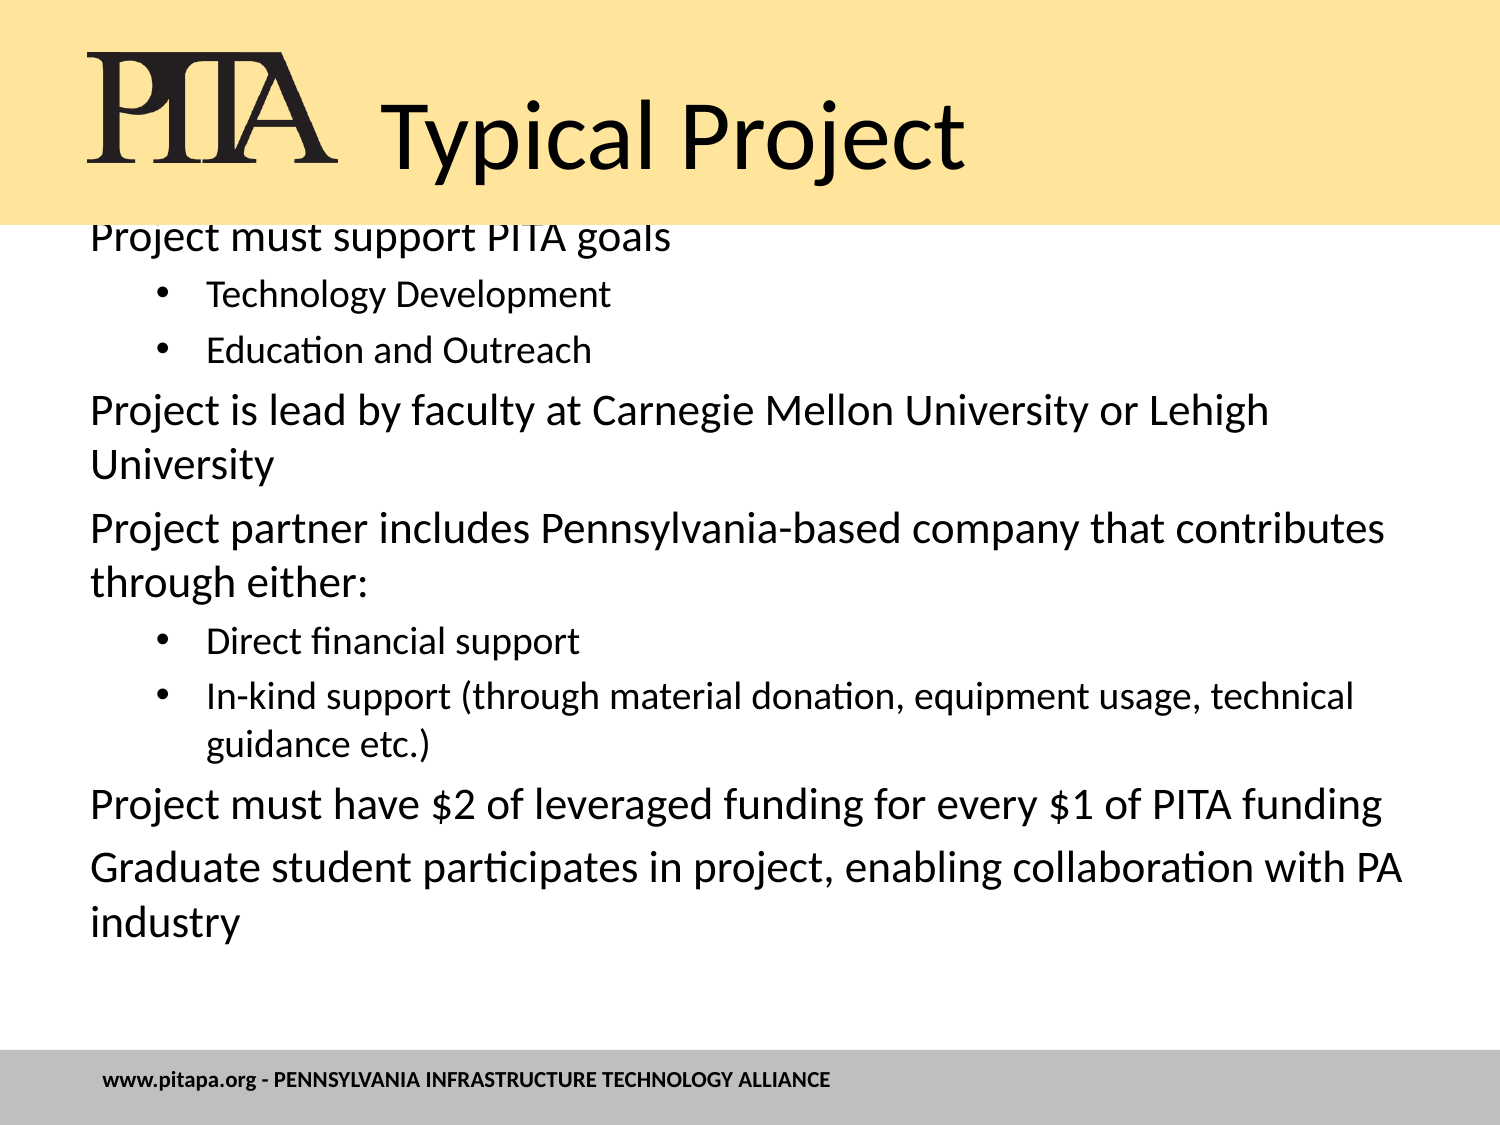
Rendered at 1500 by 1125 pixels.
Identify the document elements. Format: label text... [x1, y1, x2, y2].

slide_number 13 [1074, 1042, 1425, 1048]
text_box Typical Project [365, 62, 983, 198]
text_box www.pitapa.org - PENNSYLVANIA INFRASTRUCTURE TECHNOLOGY ALLIANCE [87, 1057, 1280, 1100]
picture [86, 51, 338, 163]
list Project must support PITA goals Technology Development Education and Outreach Project is lead by faculty at Carnegie Mellon University or Lehigh University Project partner includes Pennsylvania-based company that contributes through either: Direct financial support In-kind support (through material donation, equipment usage, technical guidance etc.) Project must have $2 of leveraged funding for every $1 of PITA funding Graduate student participates in project, enabling collaboration with PA industry [75, 225, 1425, 1005]
text_box [0, 0, 1500, 225]
text_box [0, 1048, 1500, 1125]
